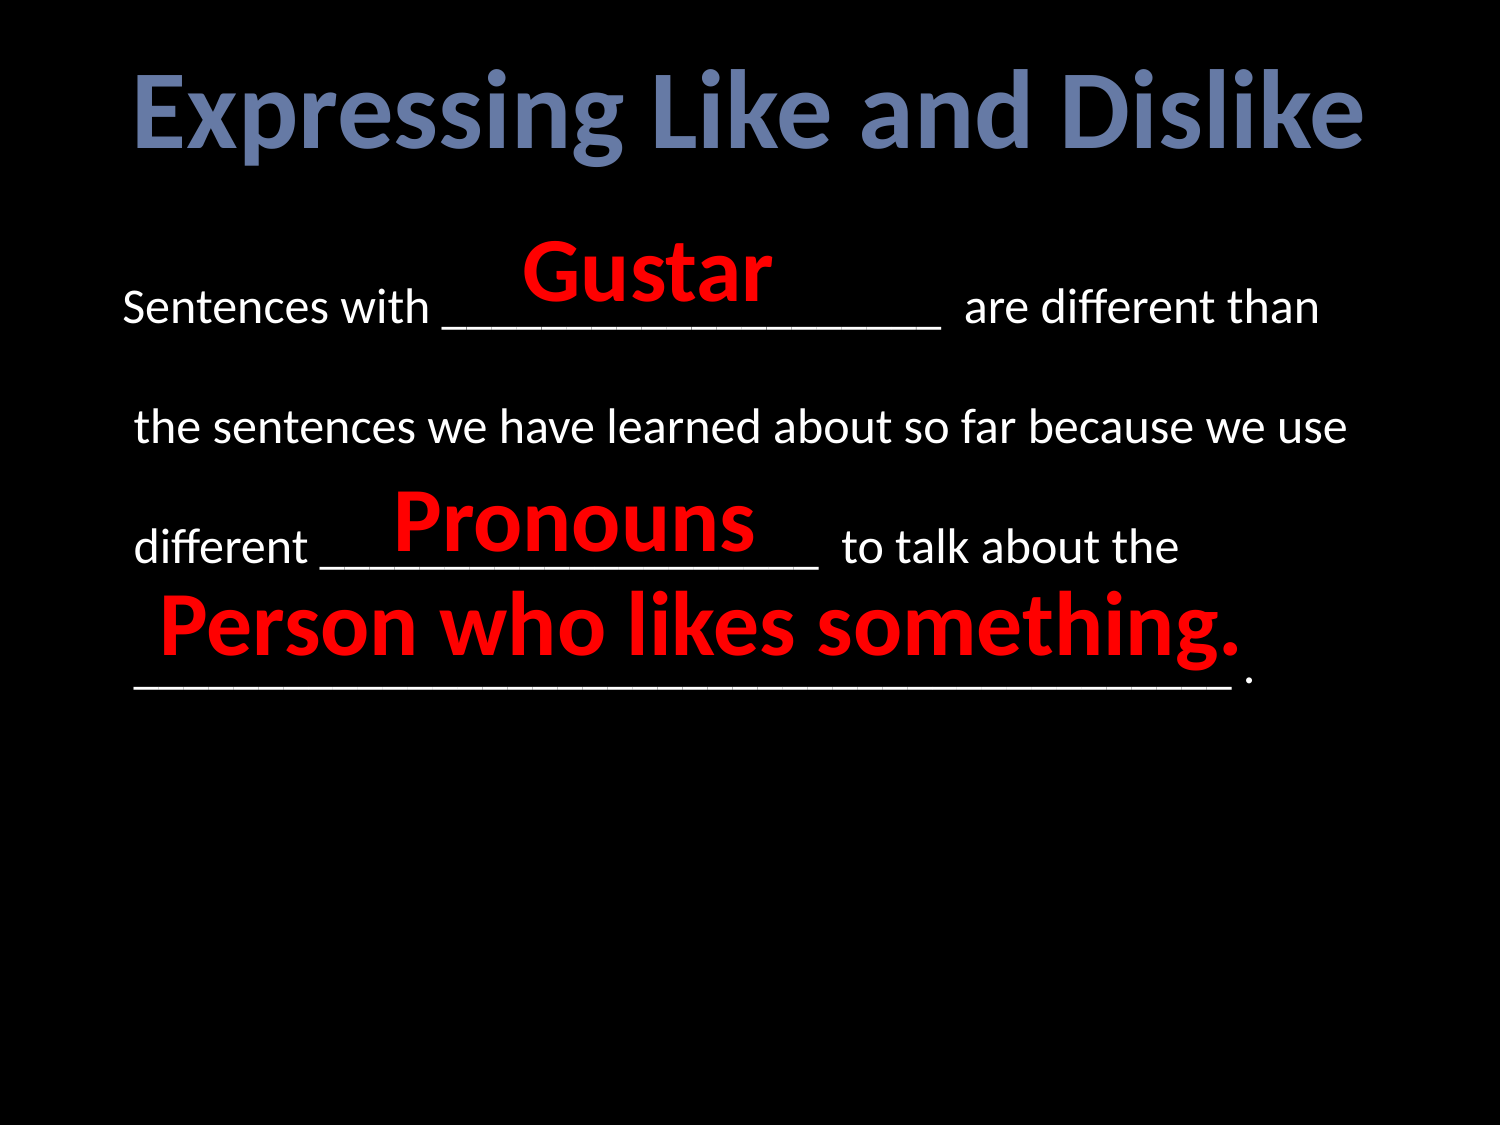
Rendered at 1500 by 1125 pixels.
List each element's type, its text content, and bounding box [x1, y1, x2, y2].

text_box Pronouns [378, 452, 772, 556]
text_box Sentences with ____________________ are different than the sentences we have learned about so far because we use different ____________________ to talk about the ____________________________________________ . [107, 265, 1393, 701]
text_box Expressing Like and Dislike [116, 28, 1384, 179]
text_box Gustar [507, 202, 790, 328]
text_box Person who likes something. [144, 556, 1260, 682]
